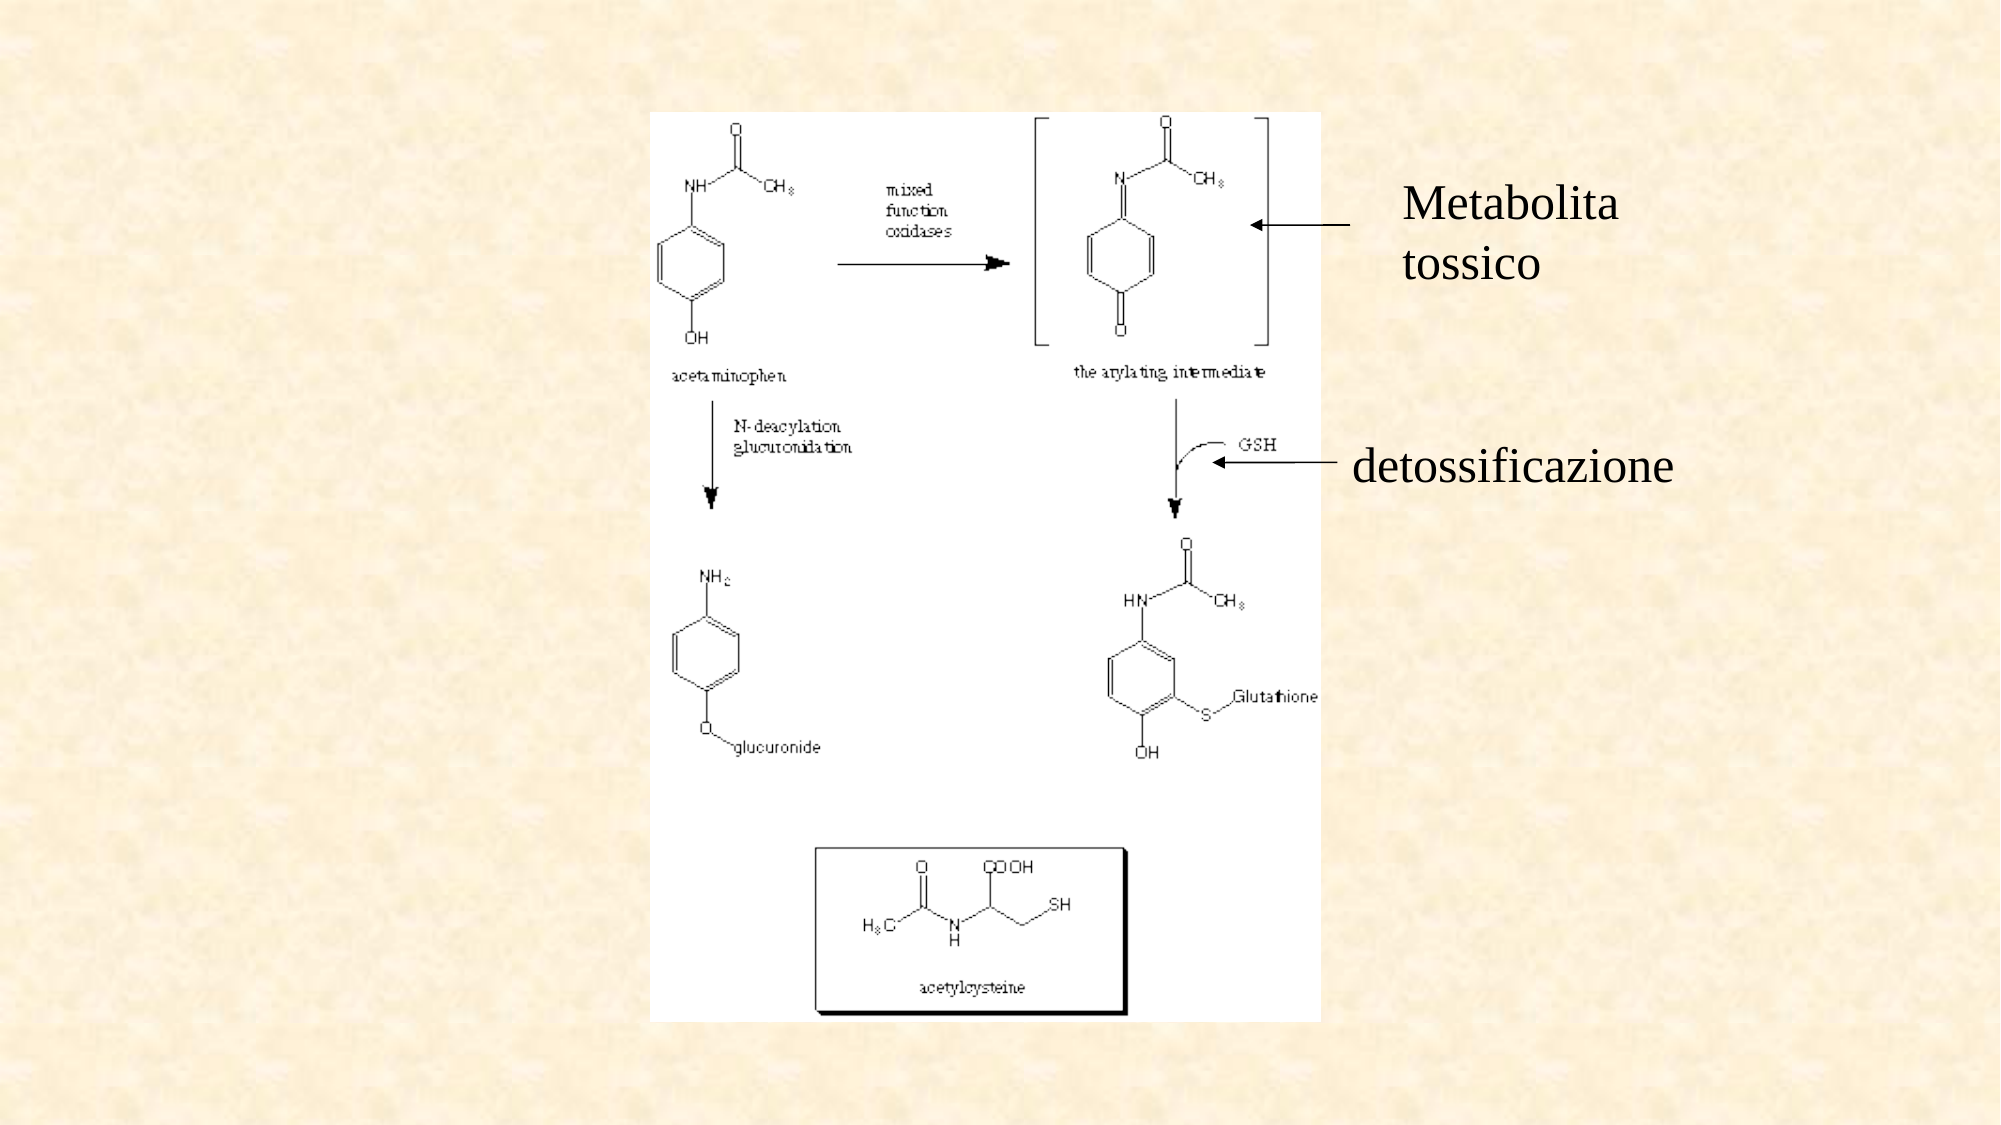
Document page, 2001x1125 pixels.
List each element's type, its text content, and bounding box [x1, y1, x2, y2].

text_box detossificazione [1337, 424, 1725, 500]
picture [0, 0, 2001, 1125]
text_box Metabolita tossico [1387, 162, 1713, 298]
